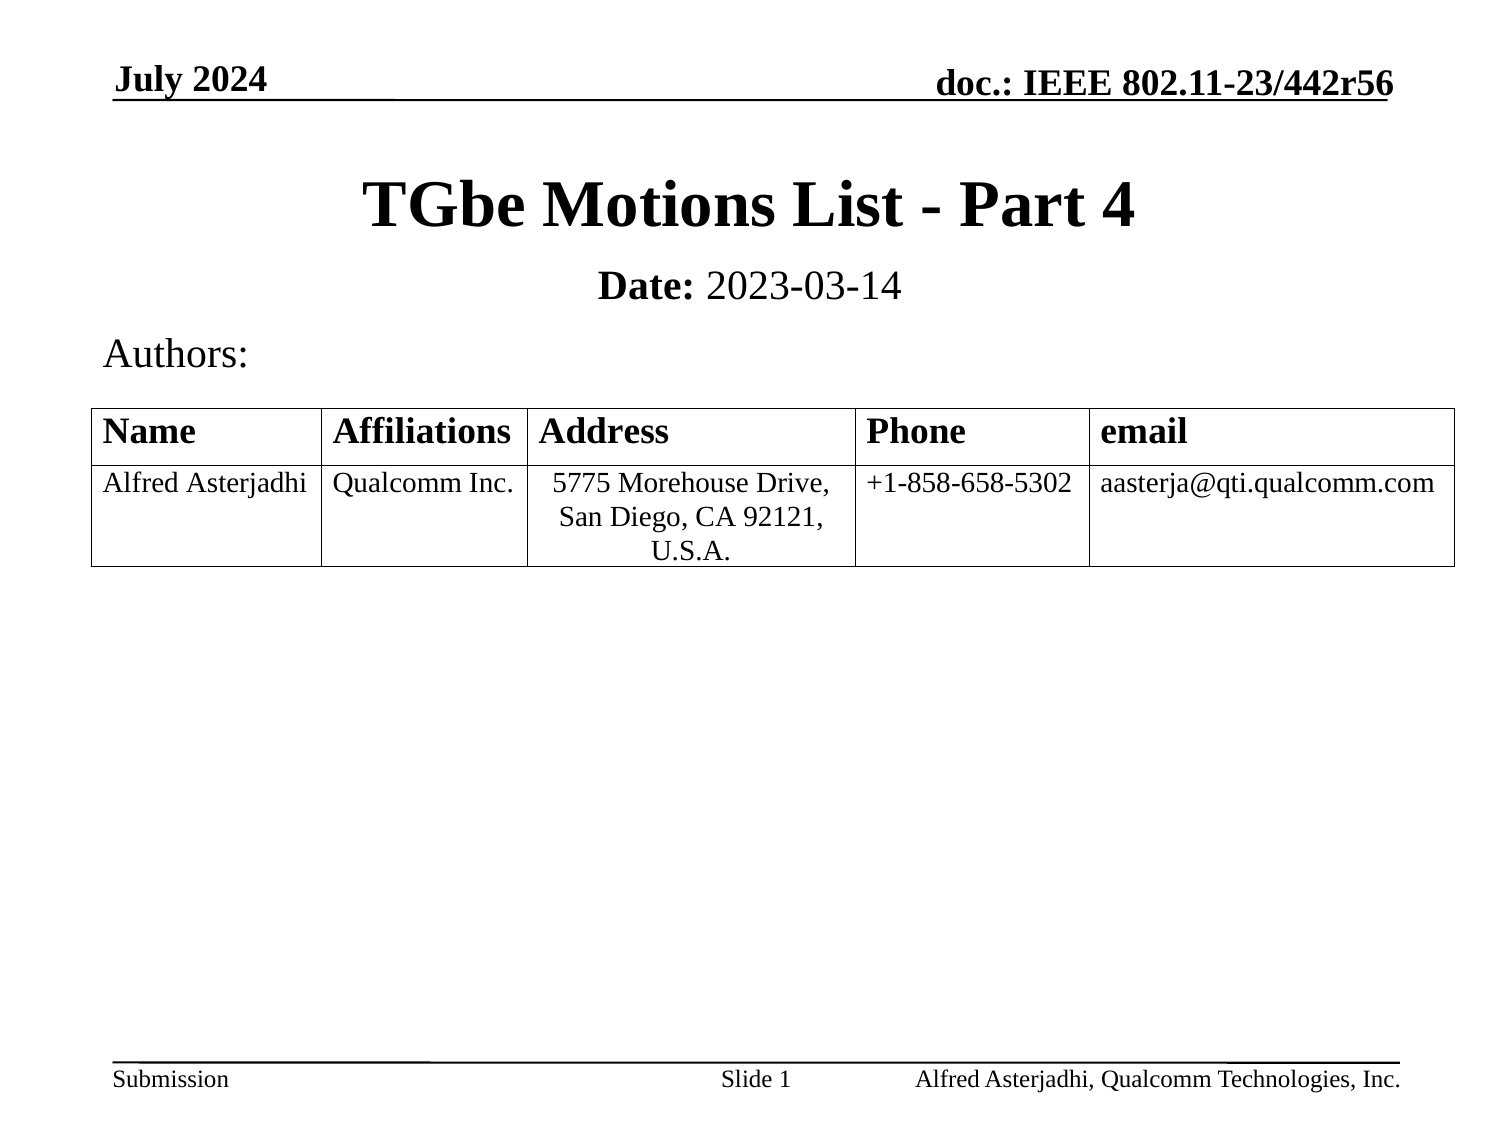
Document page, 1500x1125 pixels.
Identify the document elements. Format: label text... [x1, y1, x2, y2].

title TGbe Motions List - Part 4 [112, 112, 1388, 249]
footer Alfred Asterjadhi, Qualcomm Technologies, Inc. [902, 1061, 1402, 1093]
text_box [75, 407, 1477, 819]
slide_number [114, 54, 493, 100]
list Date: 2023-03-14 [112, 249, 1388, 316]
text_box Authors: [87, 318, 325, 381]
slide_number Slide 1 [712, 1061, 800, 1123]
